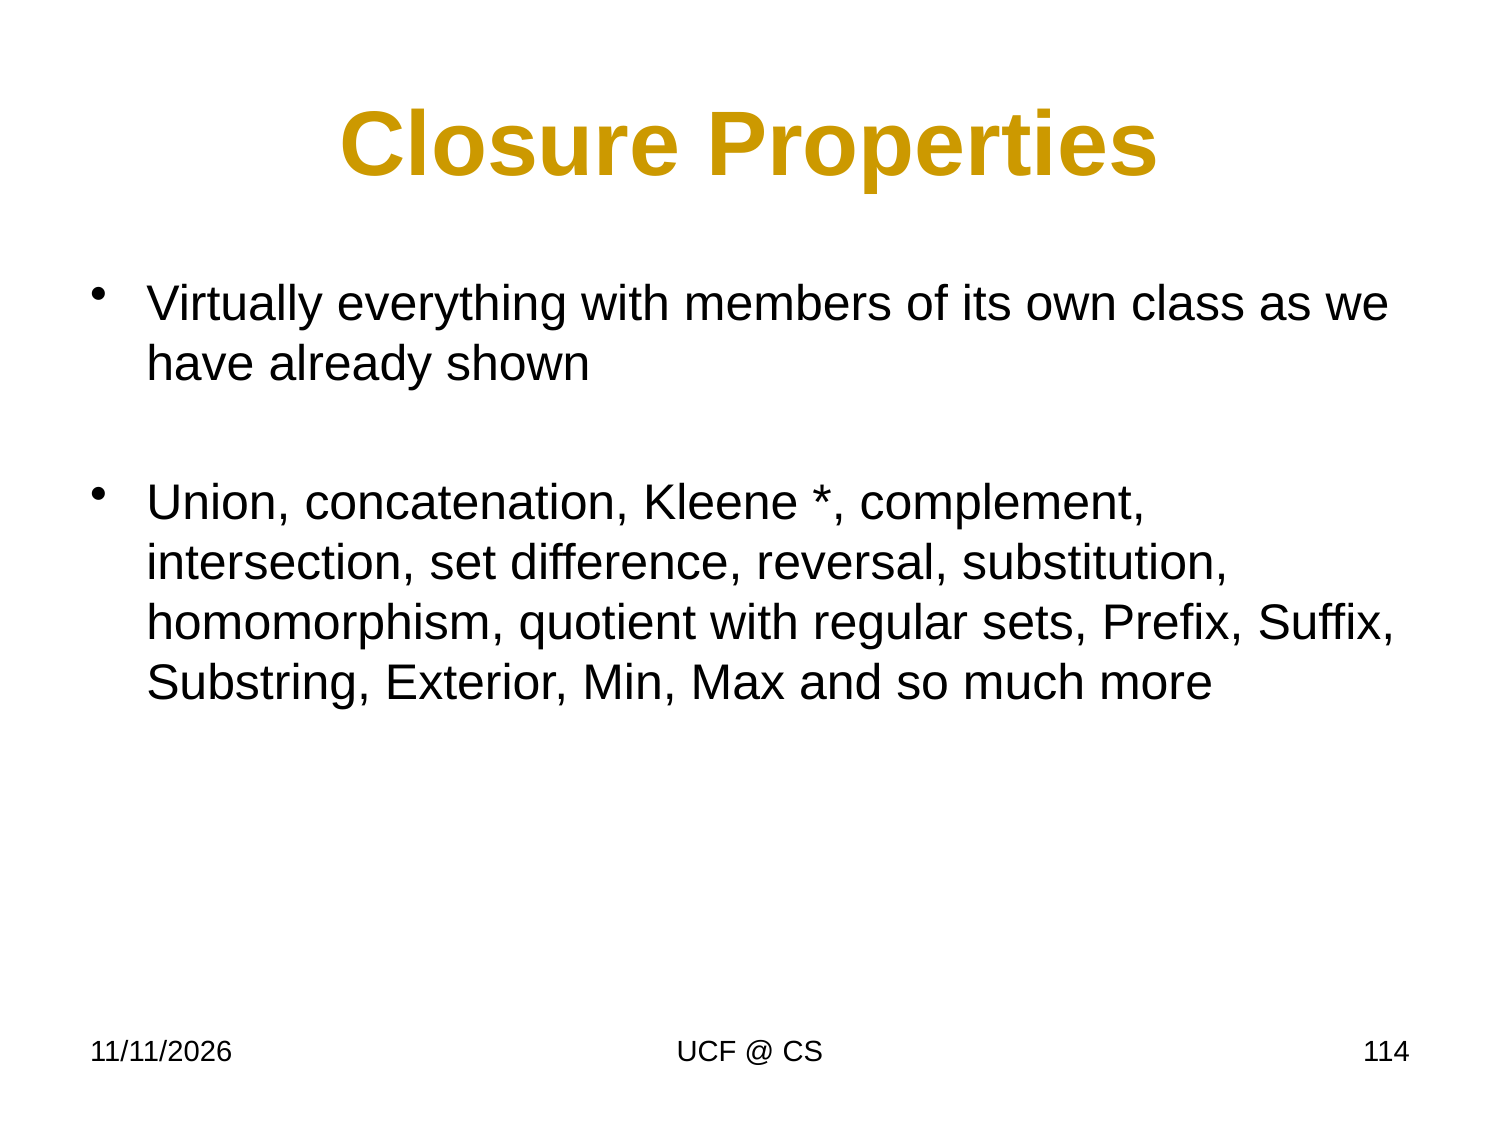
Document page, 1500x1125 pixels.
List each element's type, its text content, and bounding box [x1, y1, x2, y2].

title Closure Properties [75, 45, 1425, 233]
list Virtually everything with members of its own class as we have already shown Union, concatenation, Kleene *, complement, intersection, set difference, reversal, substitution, homomorphism, quotient with regular sets, Prefix, Suffix, Substring, Exterior, Min, Max and so much more [75, 262, 1425, 1005]
footer UCF @ CS [512, 1024, 988, 1103]
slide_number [74, 1024, 426, 1103]
slide_number 114 [1074, 1024, 1426, 1103]
